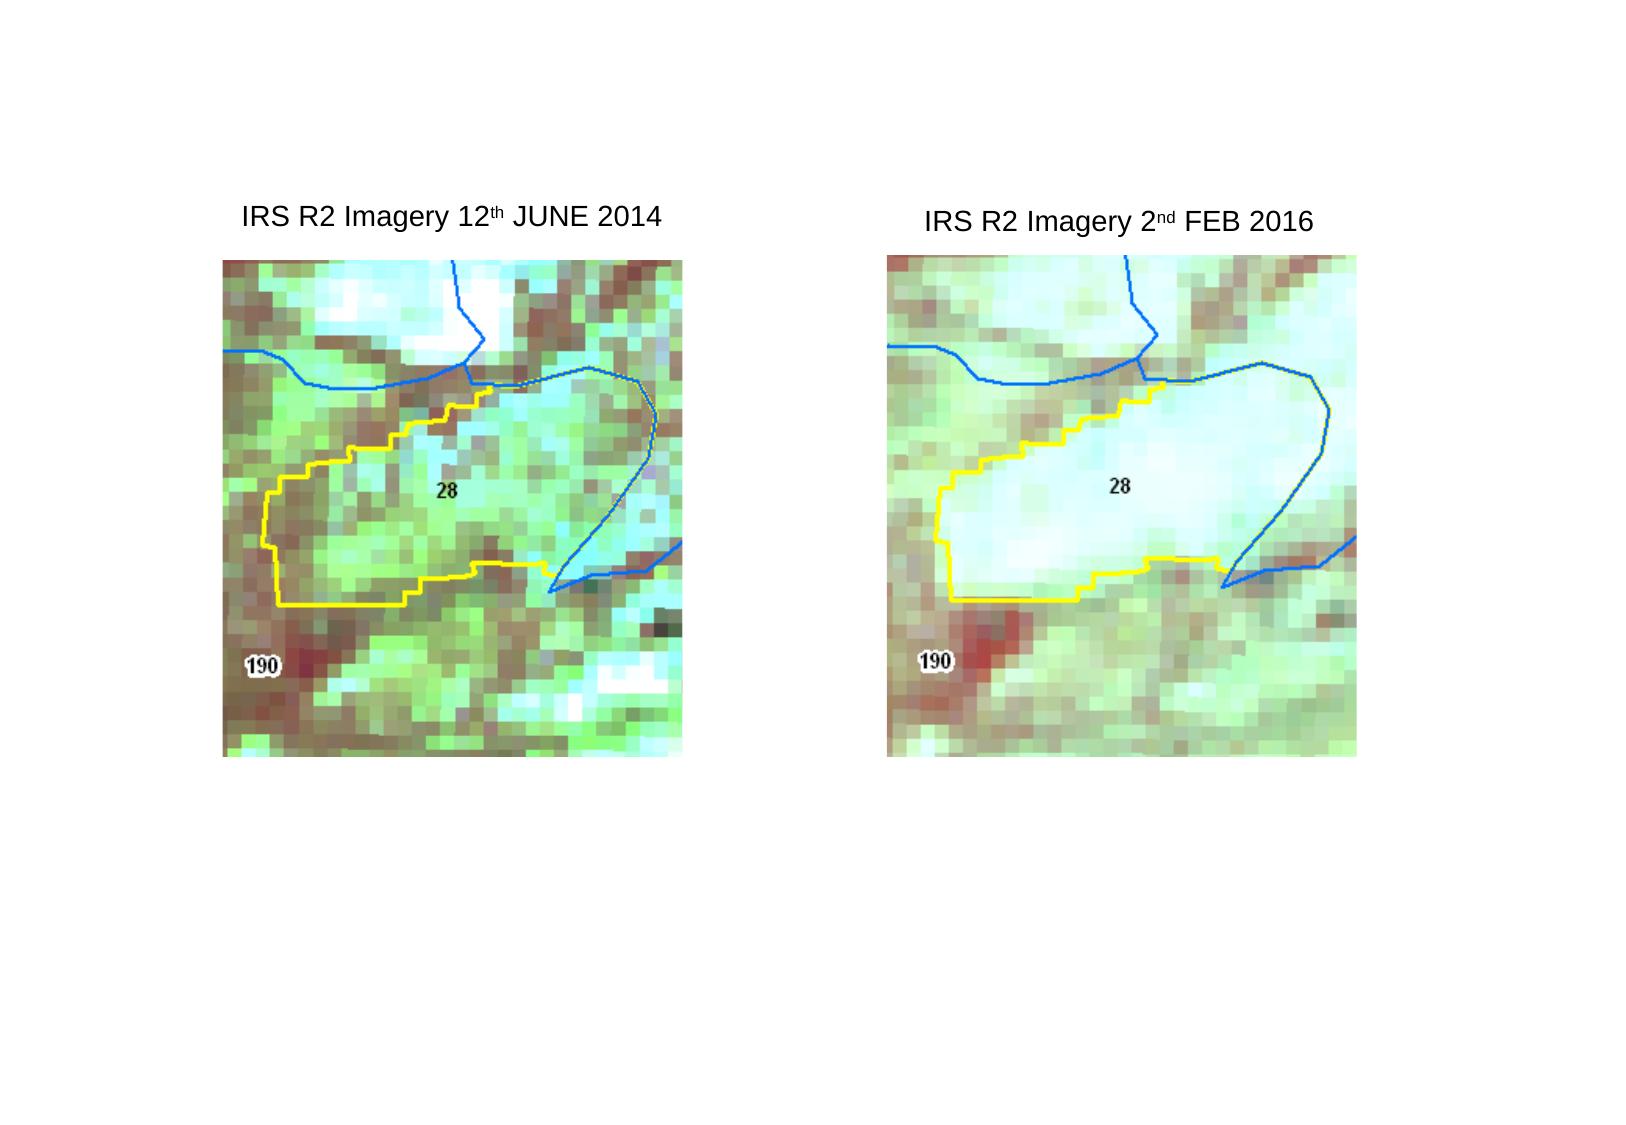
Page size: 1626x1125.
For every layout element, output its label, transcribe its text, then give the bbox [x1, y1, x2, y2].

picture [222, 260, 683, 757]
picture [886, 255, 1357, 757]
text_box IRS R2 Imagery 12th JUNE 2014 [226, 190, 678, 240]
text_box IRS R2 Imagery 2nd FEB 2016 [909, 195, 1330, 245]
